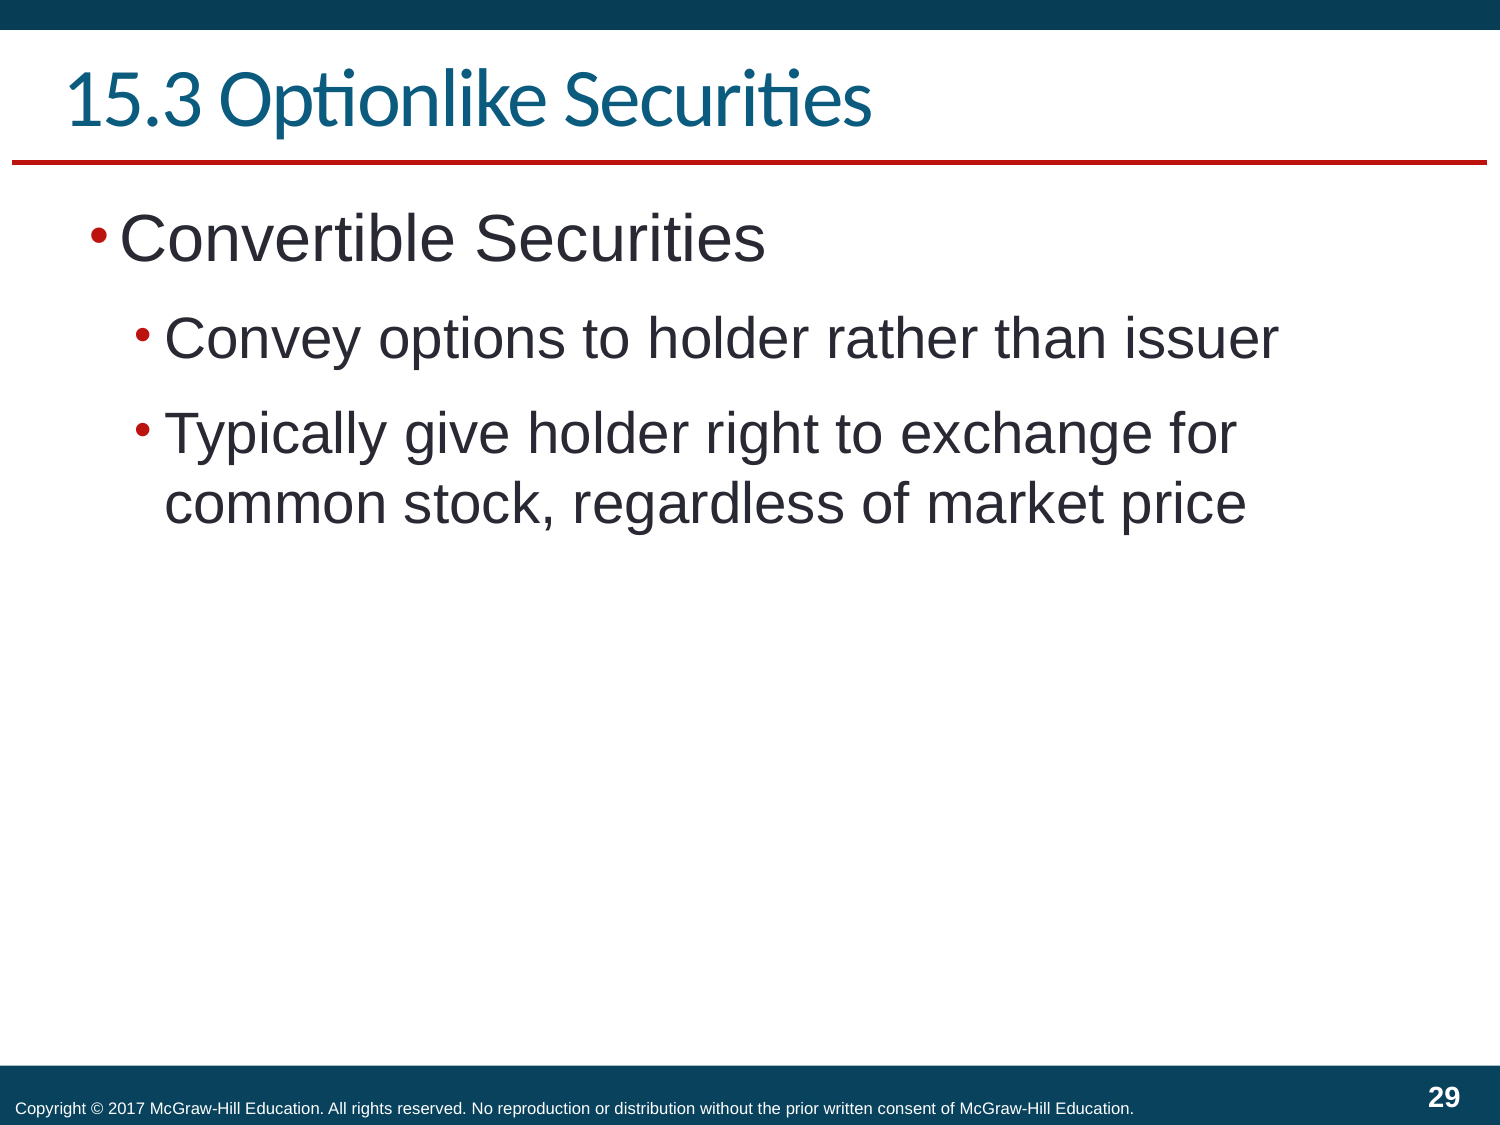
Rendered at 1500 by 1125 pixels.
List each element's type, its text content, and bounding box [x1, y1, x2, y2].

list Convertible Securities Convey options to holder rather than issuer Typically give holder right to exchange for common stock, regardless of market price [74, 187, 1425, 988]
title 15.3 Optionlike Securities [47, 24, 1453, 163]
